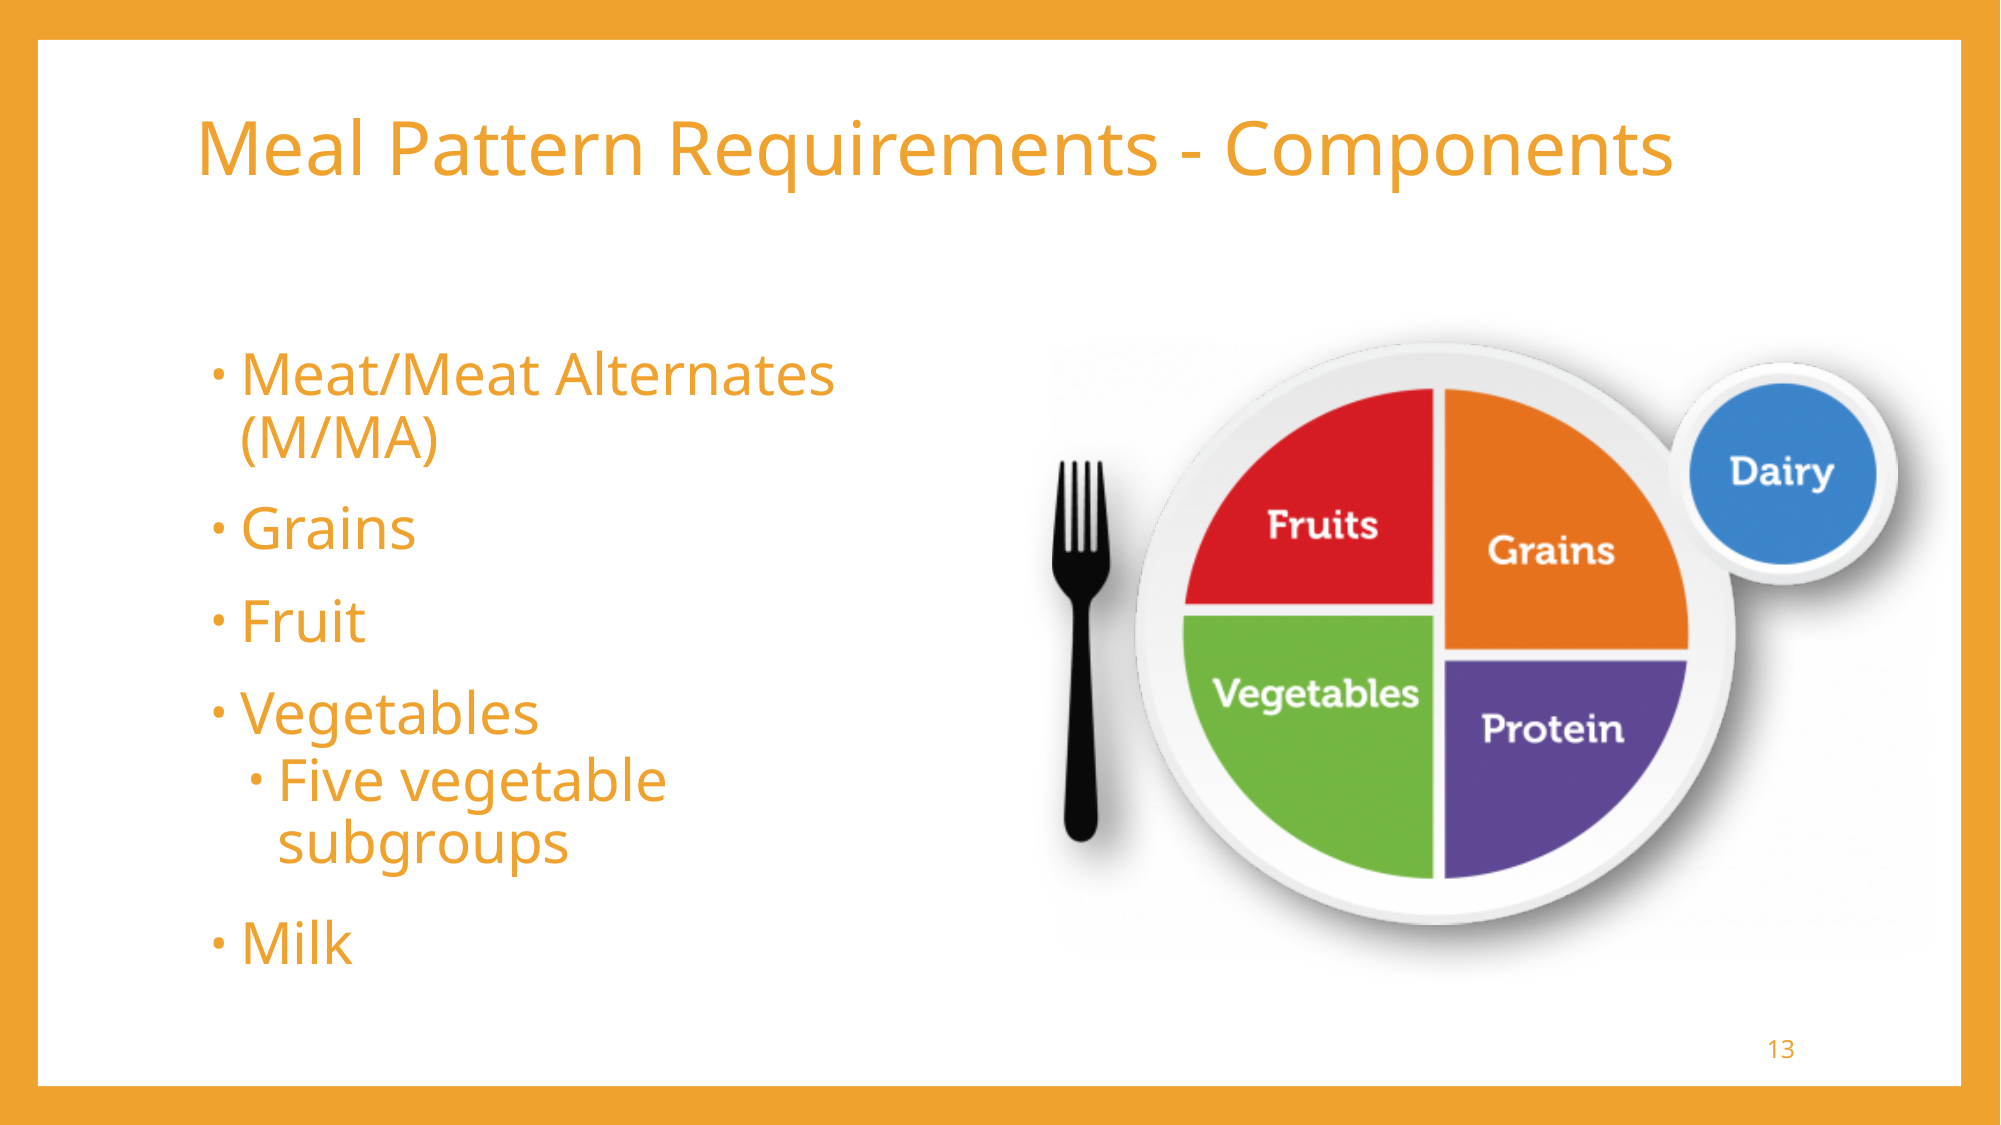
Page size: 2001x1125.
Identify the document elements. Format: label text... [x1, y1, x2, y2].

list Meat/Meat Alternates (M/MA) Grains Fruit Vegetables Five vegetable subgroups Milk [187, 337, 961, 1000]
title Meal Pattern Requirements - Components [179, 40, 1800, 263]
slide_number 13 [1530, 1020, 1811, 1081]
picture [1052, 342, 1898, 926]
